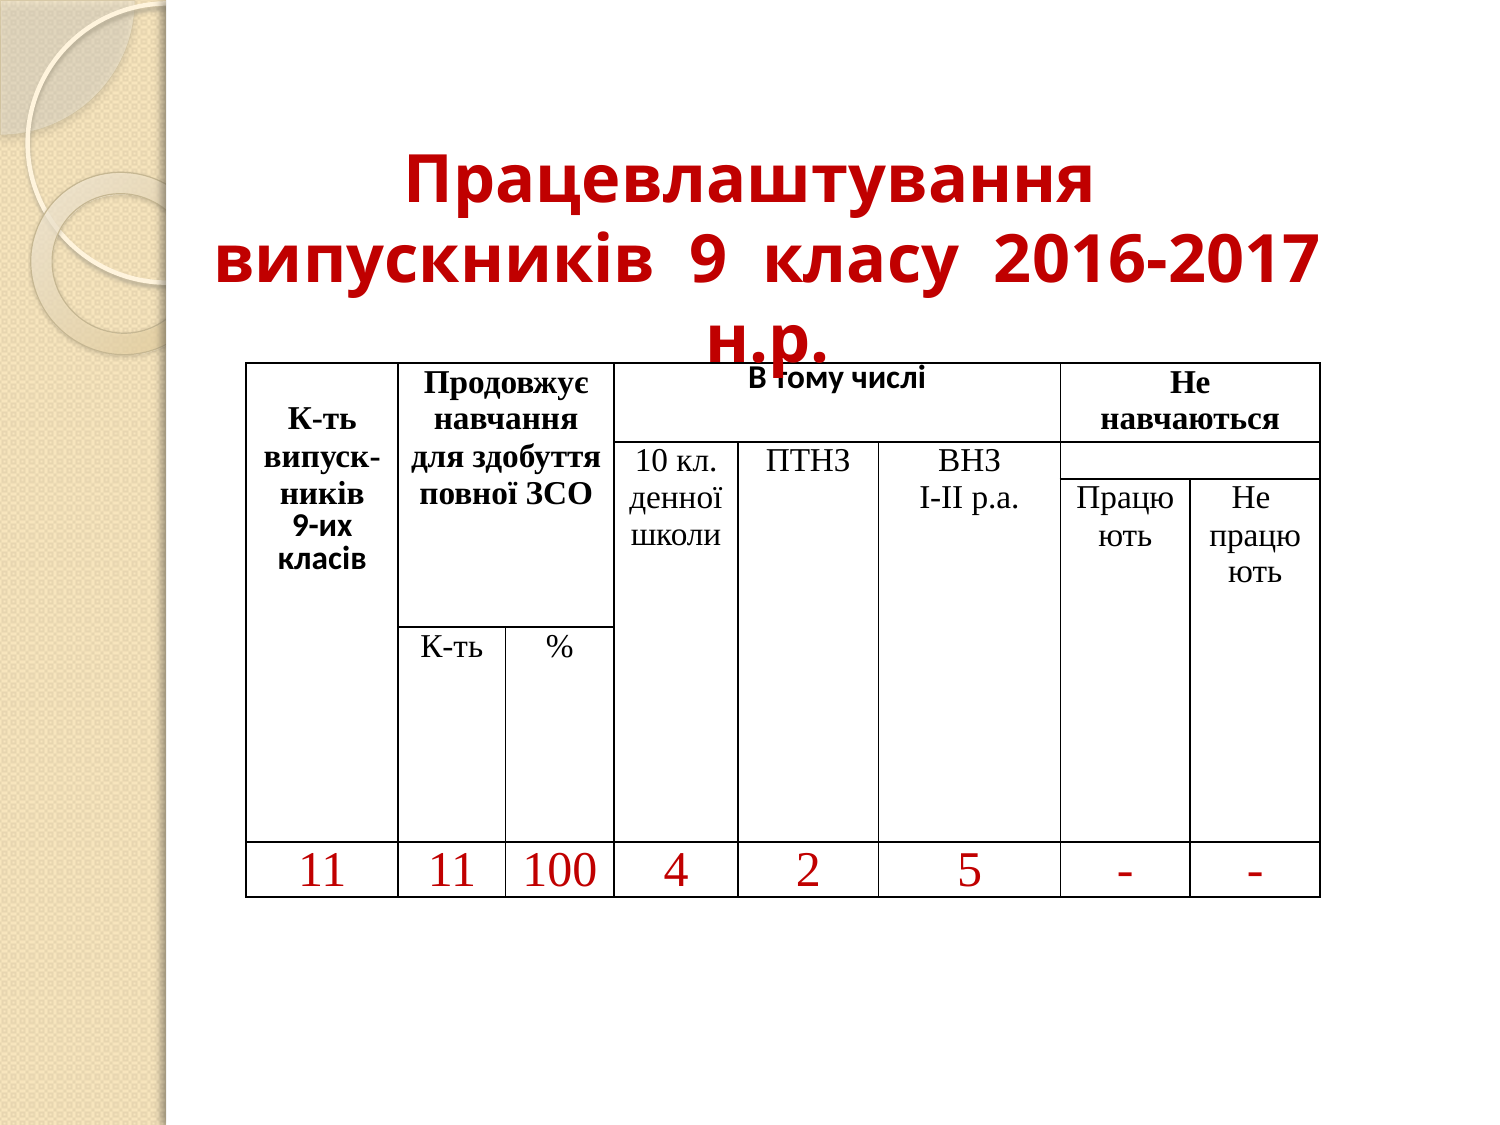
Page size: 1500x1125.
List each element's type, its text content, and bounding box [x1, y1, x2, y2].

table_cell ВНЗ І-ІІ р.а. [879, 443, 1060, 841]
table_cell % [506, 628, 613, 841]
table_cell 11 [247, 843, 397, 896]
table_cell 4 [615, 843, 737, 896]
table_cell 11 [399, 843, 505, 896]
table_cell Не працюють [1191, 480, 1319, 841]
table_cell 5 [879, 843, 1060, 896]
text_box Працевлаштування випускників 9 класу 2016-2017 н.р. [175, 128, 1360, 384]
table_header Продовжує навчання для здобуття повної ЗСО [399, 384, 613, 626]
table_cell - [1061, 843, 1189, 896]
table_header К-ть випуск-ників 9-их класів [247, 384, 397, 841]
table_cell 2 [739, 843, 878, 896]
table_cell ПТНЗ [739, 443, 878, 841]
table_cell 100 [506, 843, 613, 896]
table_header В тому числі [615, 384, 1060, 441]
table_cell 10 кл. денної школи [615, 443, 737, 841]
table_cell К-ть [399, 628, 505, 841]
table_cell Працюють [1061, 480, 1189, 841]
table_cell - [1191, 843, 1319, 896]
table_header Не навчаються [1061, 384, 1319, 441]
table_cell [1061, 443, 1319, 478]
